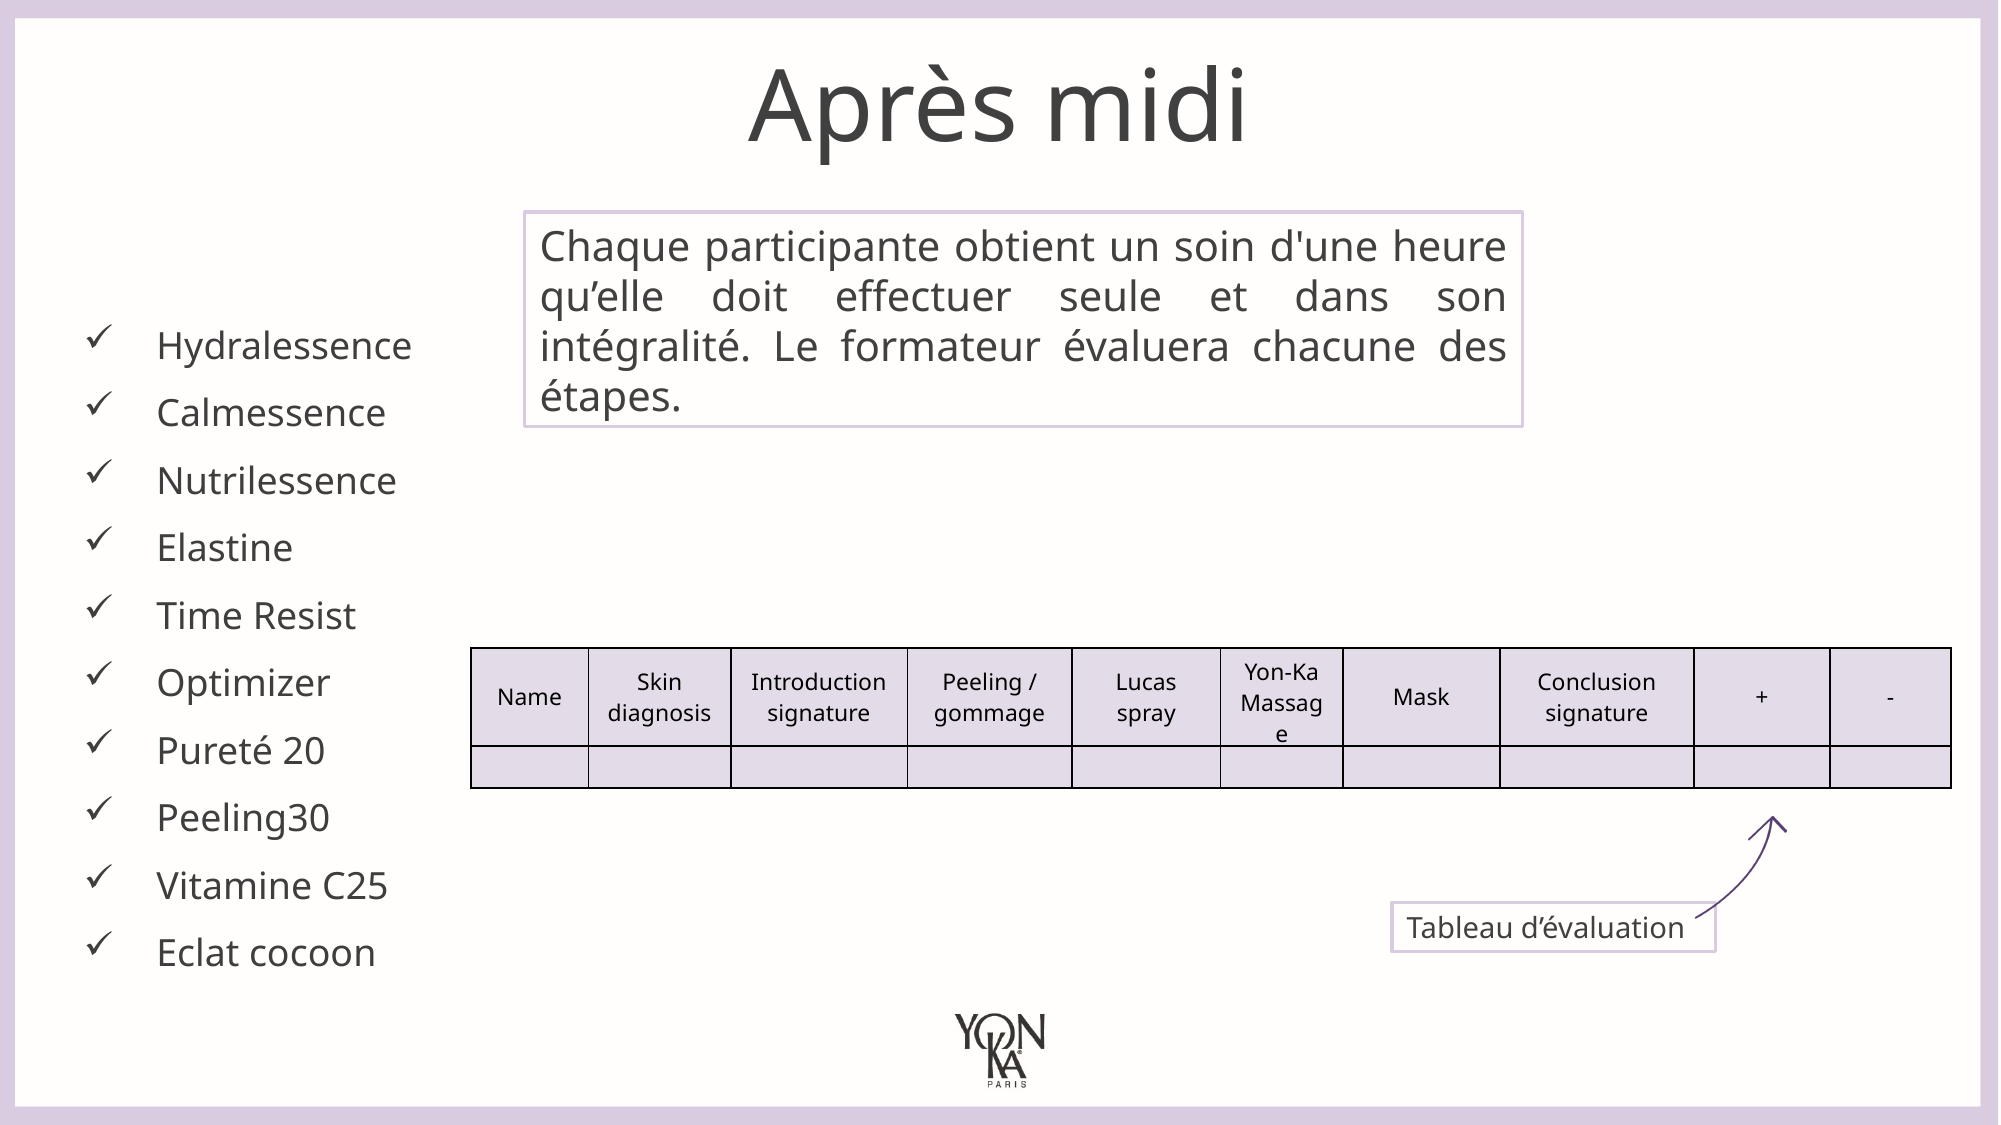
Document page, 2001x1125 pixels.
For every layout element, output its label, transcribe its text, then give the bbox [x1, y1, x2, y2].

table_header Lucas spray [1073, 649, 1220, 745]
table_cell [1221, 747, 1342, 787]
text_box Chaque participante obtient un soin d'une heure qu’elle doit effectuer seule et dans son intégralité. Le formateur évaluera chacune des étapes. [524, 211, 1523, 427]
table_cell [1344, 747, 1499, 787]
table_cell [1831, 747, 1950, 787]
text_box Hydralessence Calmessence Nutrilessence Elastine Time Resist Optimizer Pureté 20 Peeling30 Vitamine C25 Eclat cocoon [0, 368, 639, 928]
table_header Yon-Ka Massage [1221, 649, 1342, 745]
table_cell [908, 747, 1071, 787]
table_cell [589, 747, 730, 787]
table_cell [1501, 747, 1693, 787]
text_box Tableau d’évaluation [1391, 902, 1716, 952]
table_cell [732, 747, 907, 787]
table_header - [1831, 649, 1950, 745]
table_header Conclusion signature [1501, 649, 1693, 745]
picture [0, 0, 1999, 1125]
table_header + [1695, 649, 1829, 745]
table_header Mask [1344, 649, 1499, 745]
table_header Name [472, 649, 588, 745]
table_cell [1695, 747, 1829, 787]
text_box Après midi [137, 47, 1863, 172]
table_header Peeling / gommage [908, 649, 1071, 745]
table_header Introduction signature [732, 649, 907, 745]
table_header Skin diagnosis [589, 649, 730, 745]
table_cell [472, 747, 588, 787]
table_cell [1073, 747, 1220, 787]
